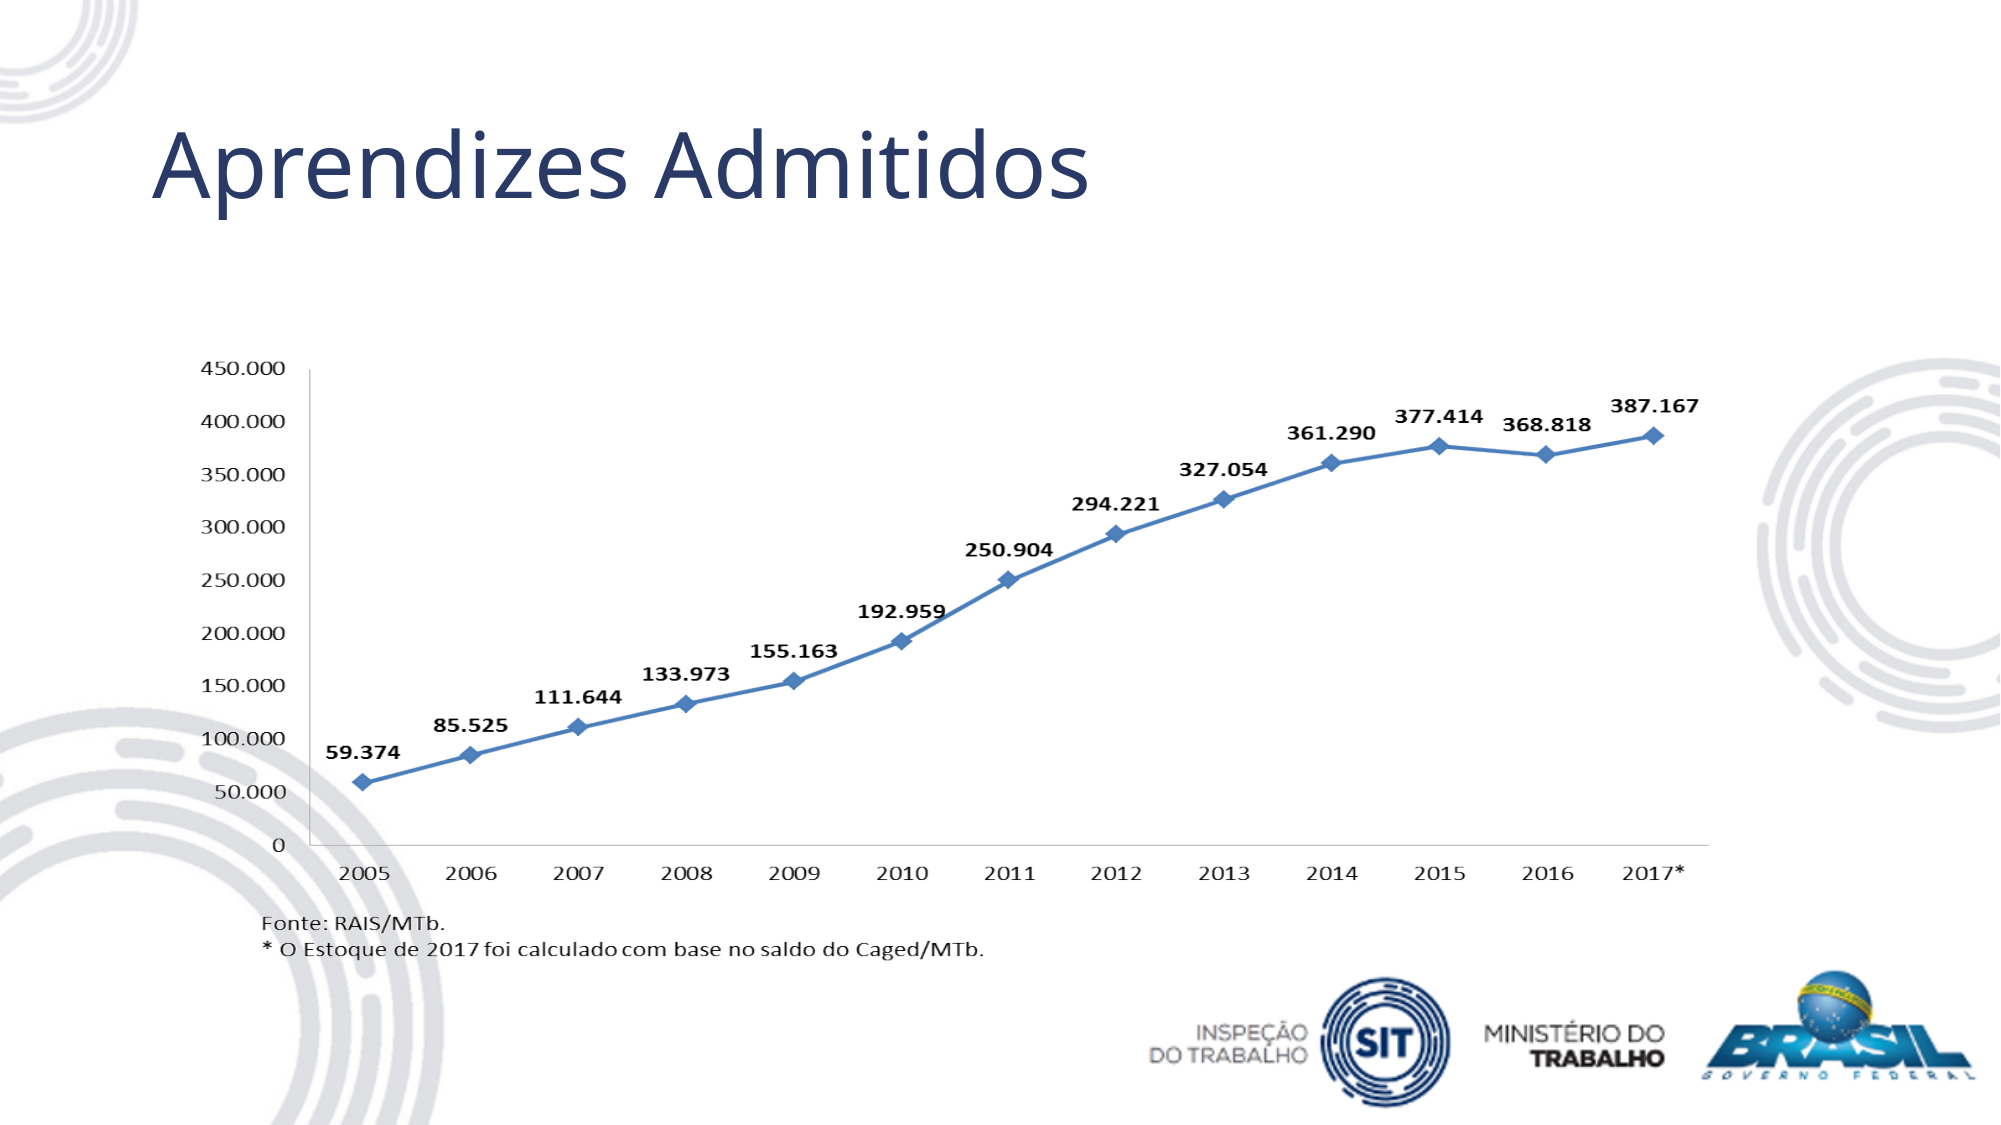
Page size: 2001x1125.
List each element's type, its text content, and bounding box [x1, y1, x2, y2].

title Aprendizes Admitidos [137, 59, 1863, 278]
picture [0, 0, 2001, 1125]
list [196, 349, 1720, 963]
